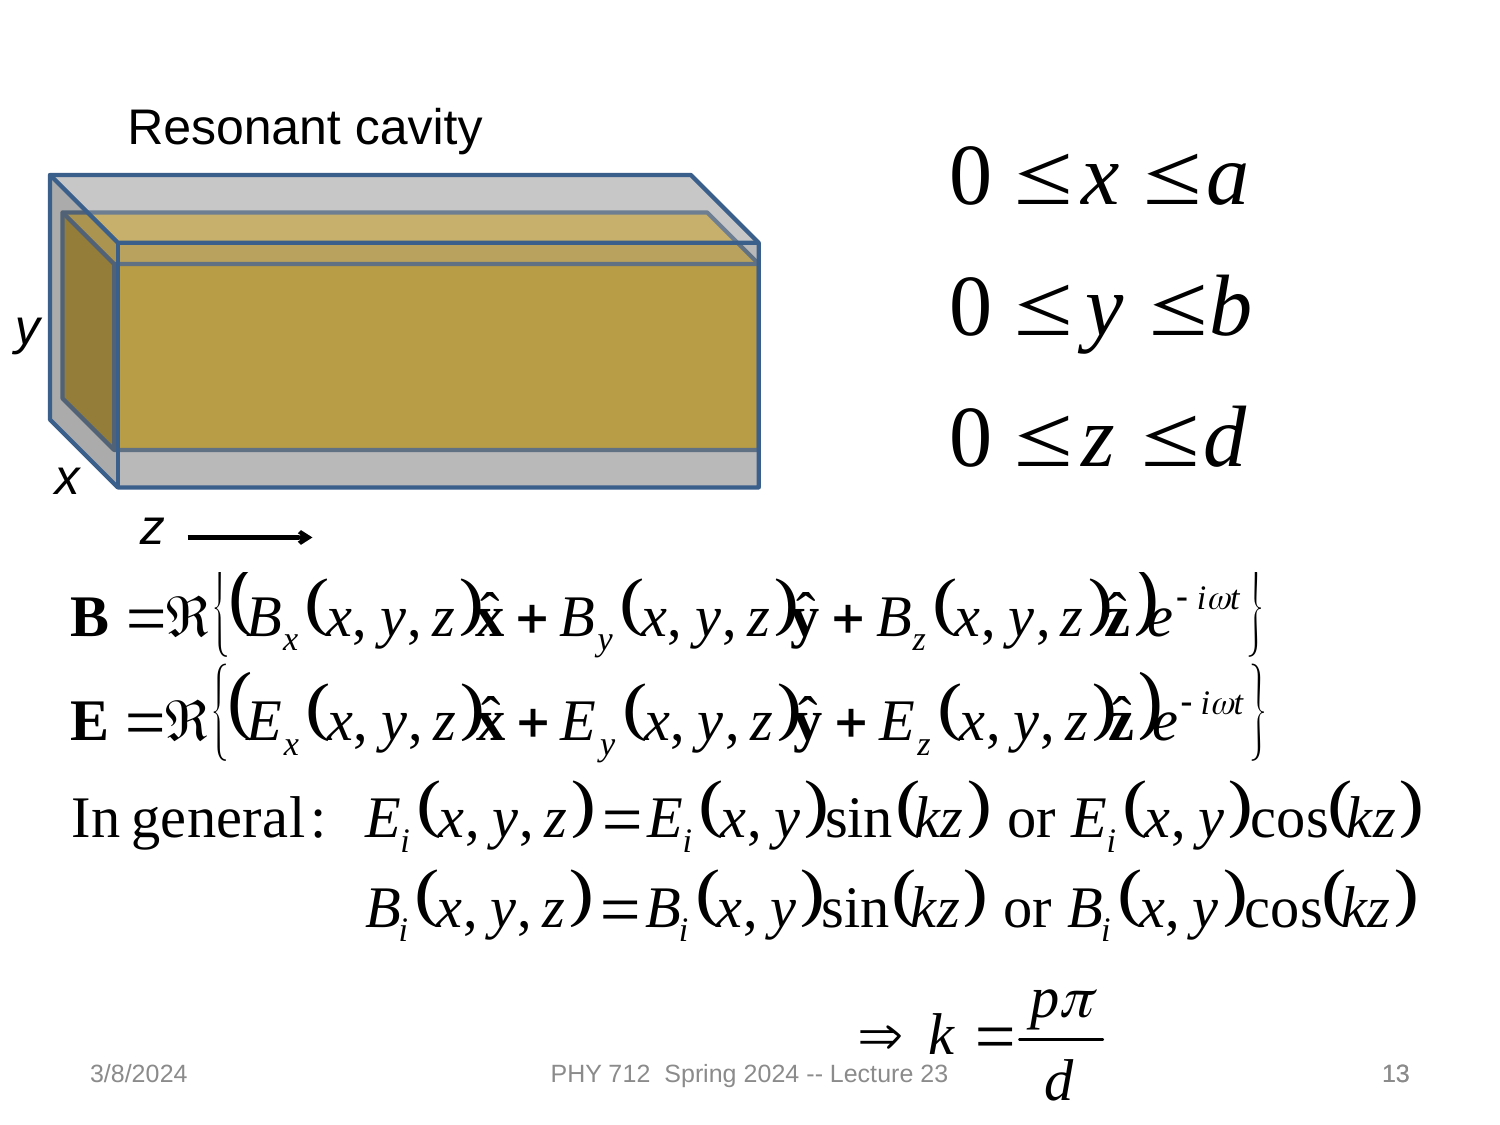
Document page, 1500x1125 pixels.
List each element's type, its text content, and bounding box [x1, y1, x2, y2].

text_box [937, 124, 1269, 489]
text_box Resonant cavity [112, 87, 1263, 163]
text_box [0, 174, 759, 563]
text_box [62, 571, 1426, 1113]
